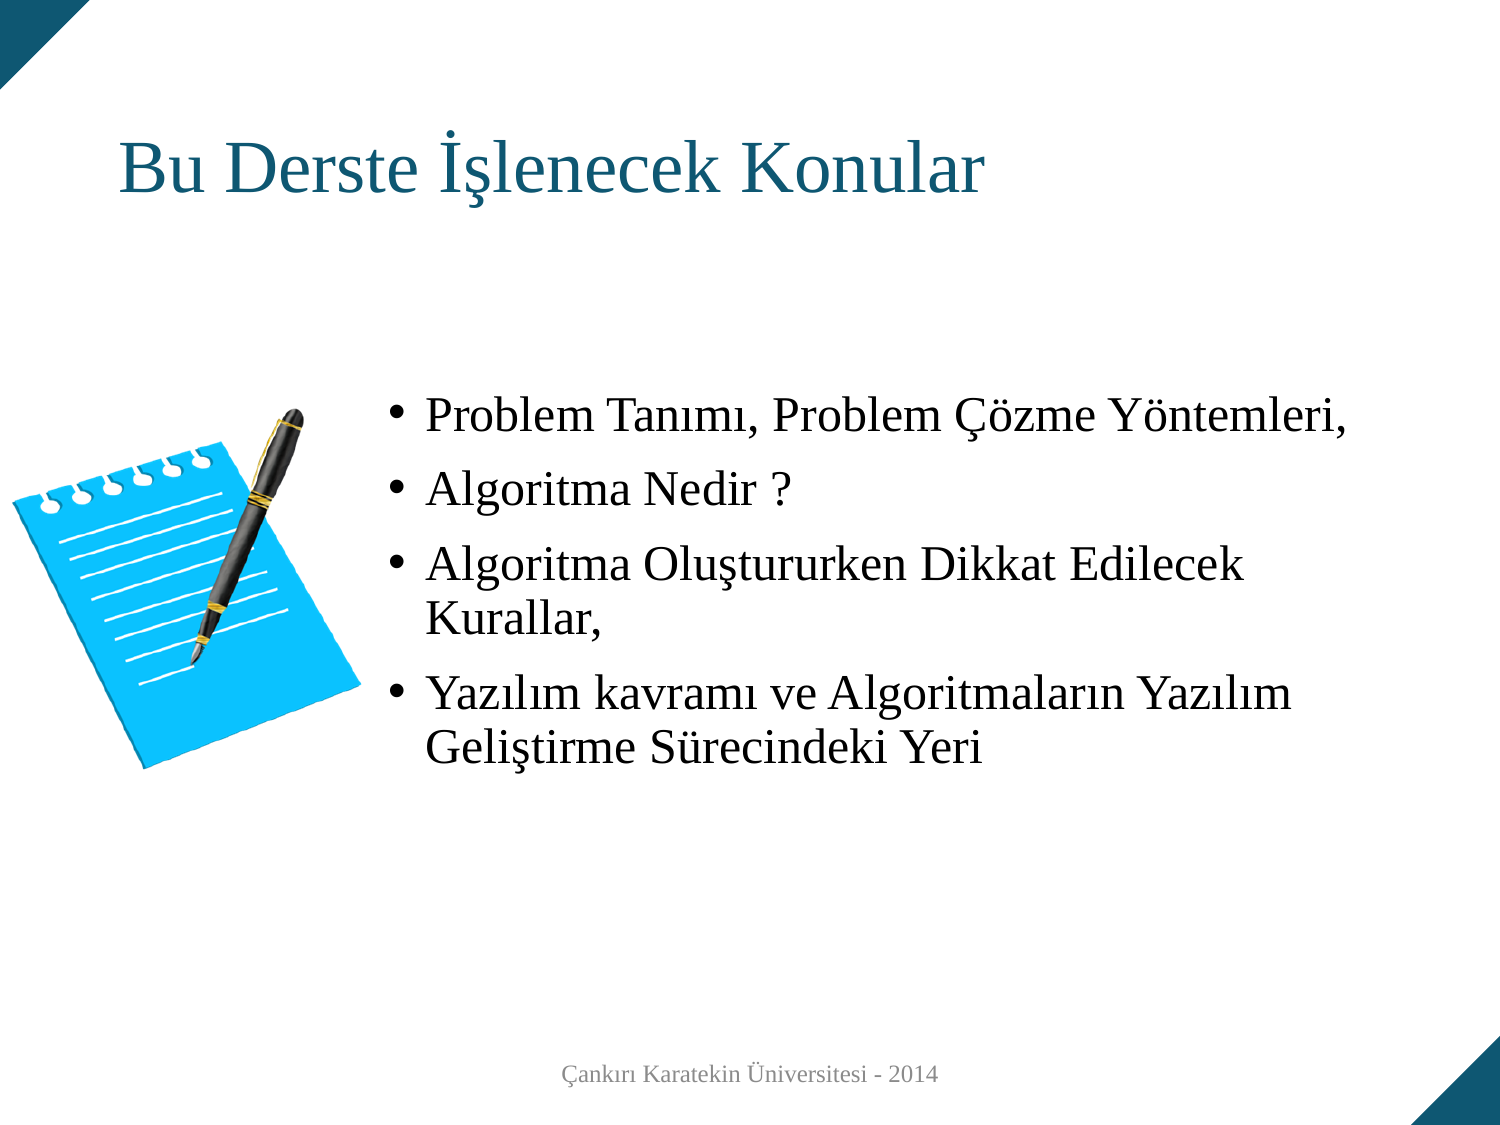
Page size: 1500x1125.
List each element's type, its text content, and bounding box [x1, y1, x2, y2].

title Bu Derste İşlenecek Konular [103, 59, 1397, 278]
list Problem Tanımı, Problem Çözme Yöntemleri, Algoritma Nedir ? Algoritma Oluştururken Dikkat Edilecek Kurallar, Yazılım kavramı ve Algoritmaların Yazılım Geliştirme Sürecindeki Yeri [373, 299, 1397, 1014]
picture [0, 407, 362, 770]
footer Çankırı Karatekin Üniversitesi - 2014 [496, 1042, 1004, 1103]
